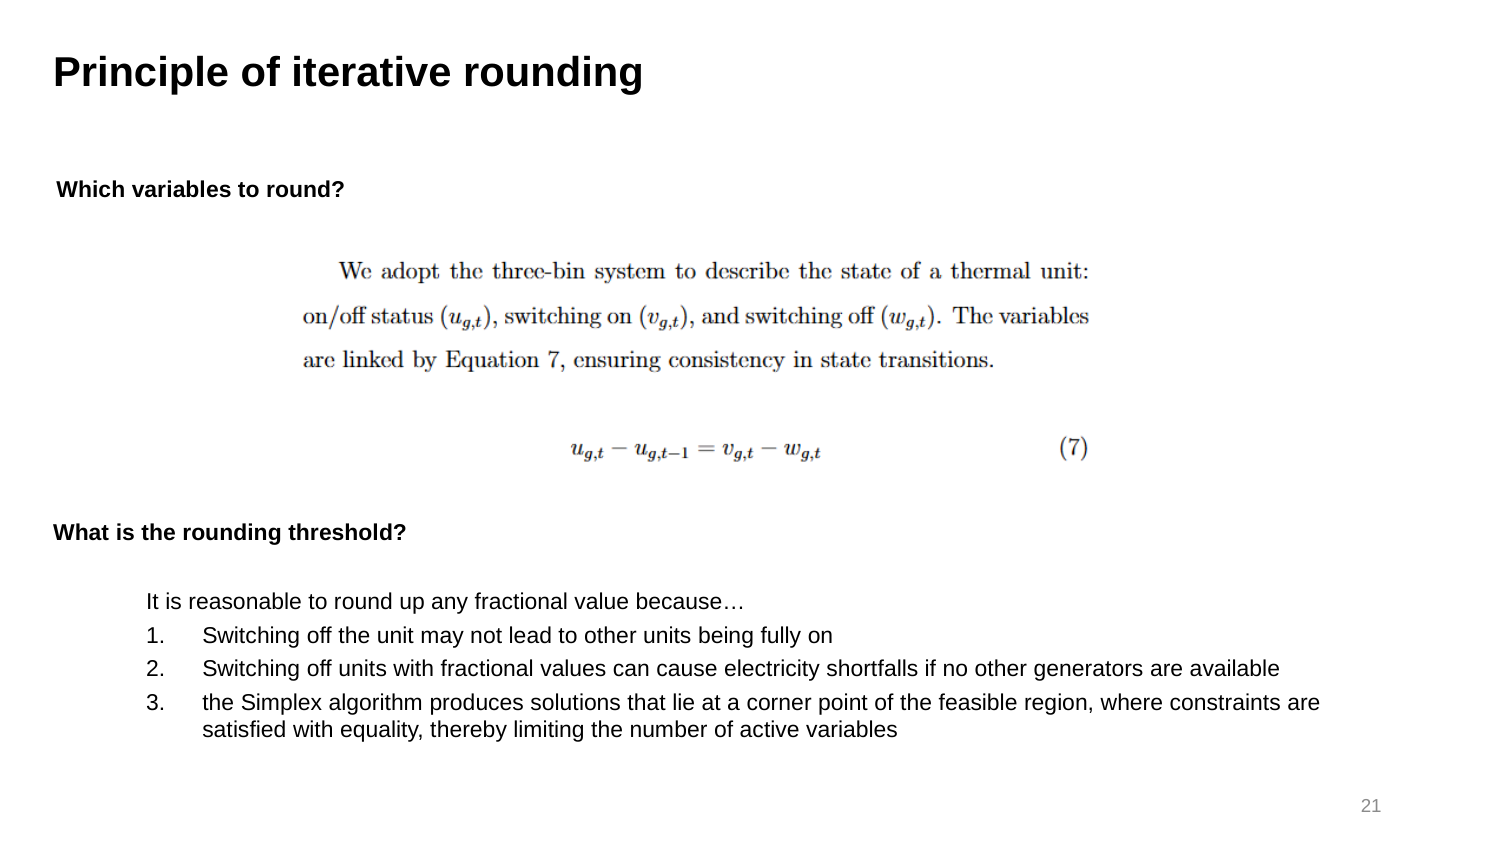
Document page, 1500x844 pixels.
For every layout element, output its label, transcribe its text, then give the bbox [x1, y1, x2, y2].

text_box It is reasonable to round up any fractional value because… Switching off the unit may not lead to other units being fully on Switching off units with fractional values can cause electricity shortfalls if no other generators are available the Simplex algorithm produces solutions that lie at a corner point of the feasible region, where constraints are satisfied with equality, thereby limiting the number of active variables [131, 579, 1337, 750]
picture [286, 249, 1112, 483]
text_box Which variables to round? [56, 175, 417, 203]
text_box What is the rounding threshold? [53, 517, 414, 546]
slide_number 21 [1059, 782, 1397, 827]
text_box Principle of iterative rounding [53, 44, 1378, 95]
